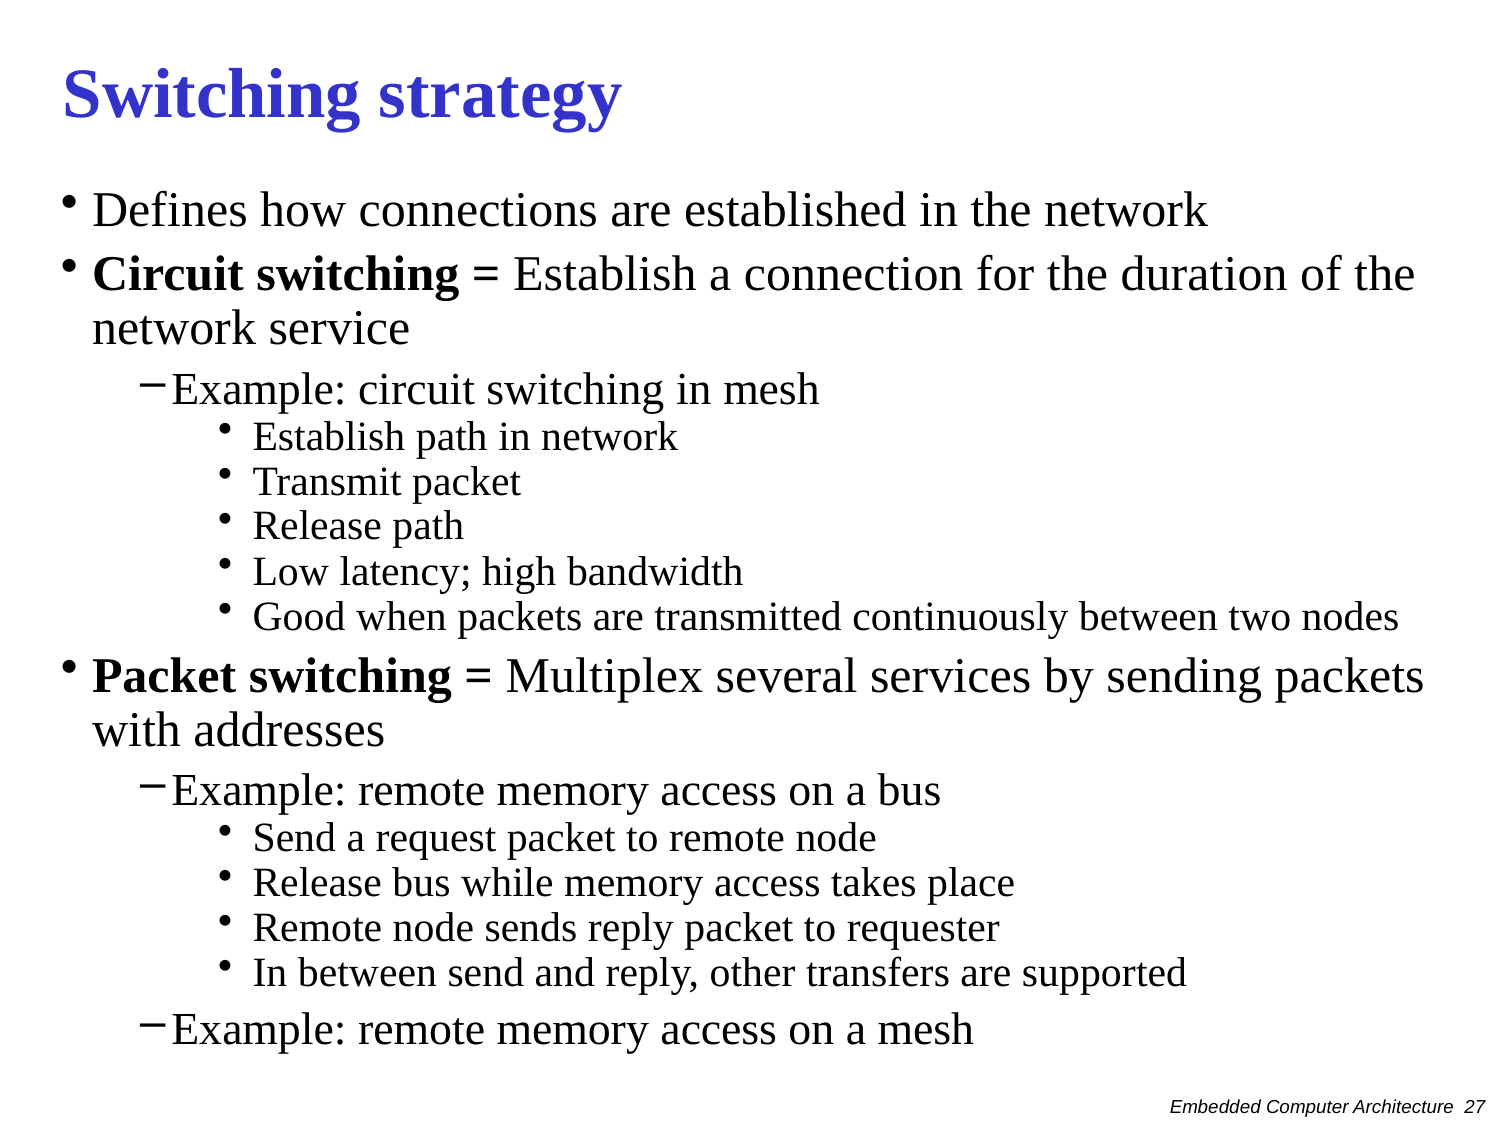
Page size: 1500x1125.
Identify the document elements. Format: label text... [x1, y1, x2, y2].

title Switching strategy [47, 37, 1451, 158]
list Defines how connections are established in the network Circuit switching = Establish a connection for the duration of the network service Example: circuit switching in mesh Establish path in network Transmit packet Release path Low latency; high bandwidth Good when packets are transmitted continuously between two nodes Packet switching = Multiplex several services by sending packets with addresses Example: remote memory access on a bus Send a request packet to remote node Release bus while memory access takes place Remote node sends reply packet to requester In between send and reply, other transfers are supported Example: remote memory access on a mesh [45, 175, 1455, 1063]
